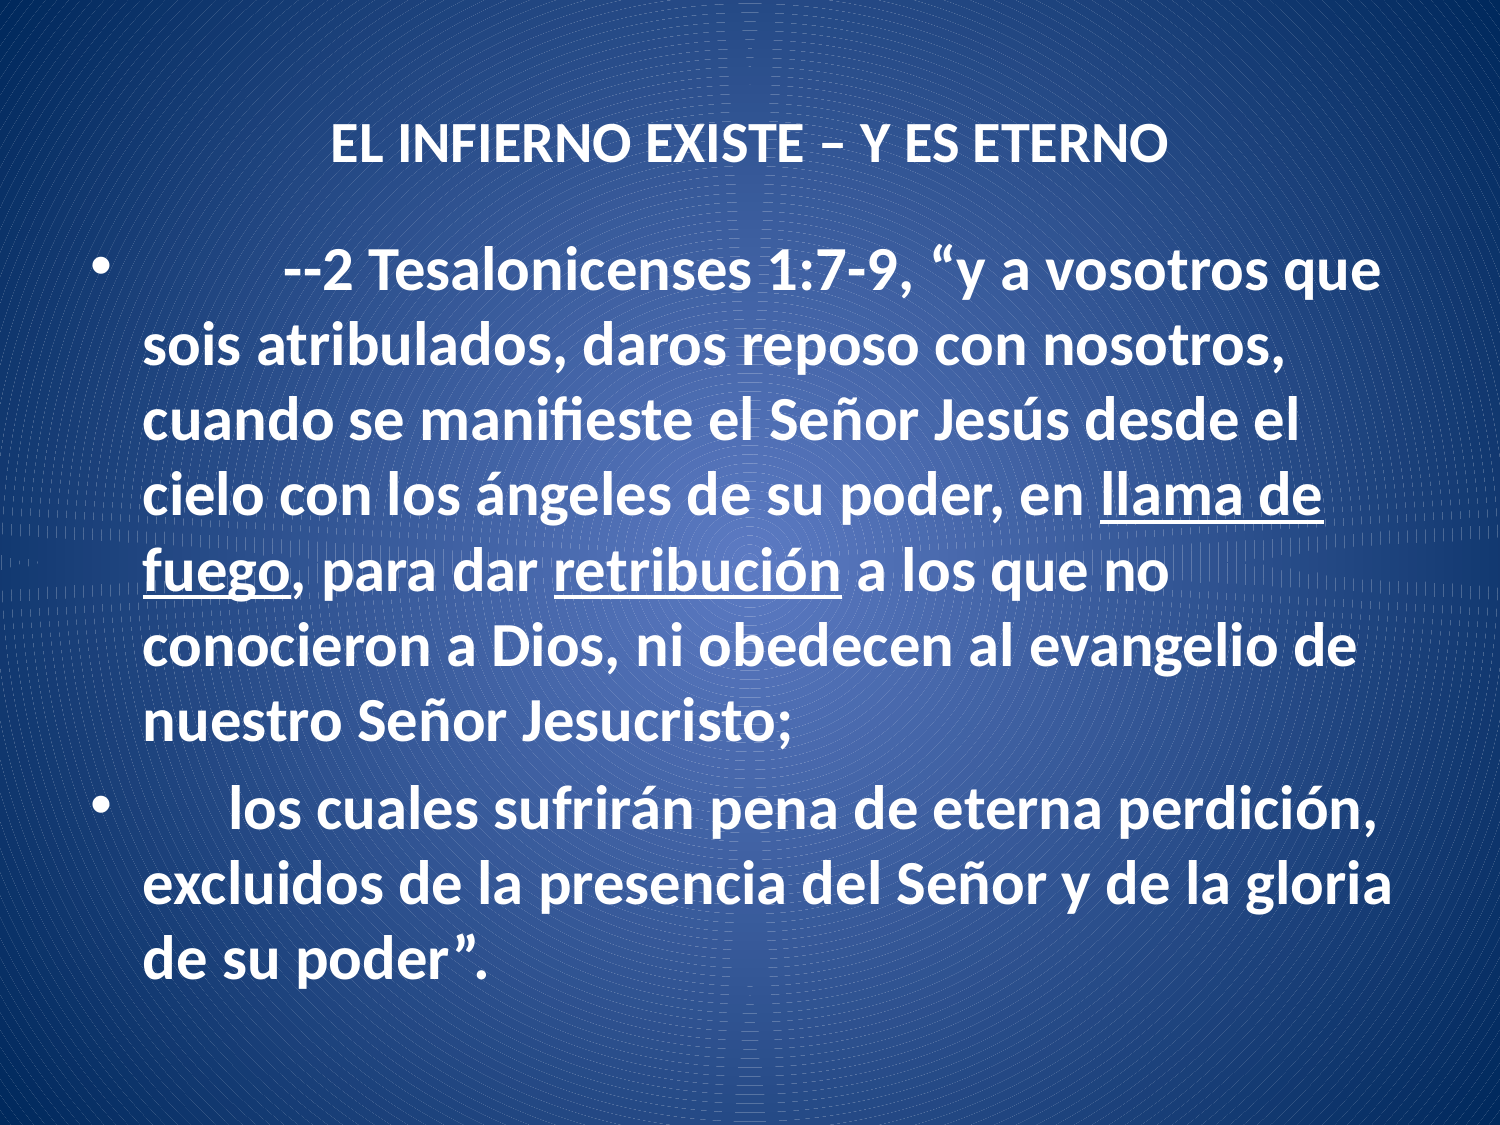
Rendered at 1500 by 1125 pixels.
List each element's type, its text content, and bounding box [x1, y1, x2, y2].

list --2 Tesalonicenses 1:7-9, “y a vosotros que sois atribulados, daros reposo con nosotros, cuando se manifieste el Señor Jesús desde el cielo con los ángeles de su poder, en llama de fuego, para dar retribución a los que no conocieron a Dios, ni obedecen al evangelio de nuestro Señor Jesucristo; los cuales sufrirán pena de eterna perdición, excluidos de la presencia del Señor y de la gloria de su poder”. [75, 219, 1425, 1005]
title EL INFIERNO EXISTE – Y ES ETERNO [75, 45, 1425, 219]
